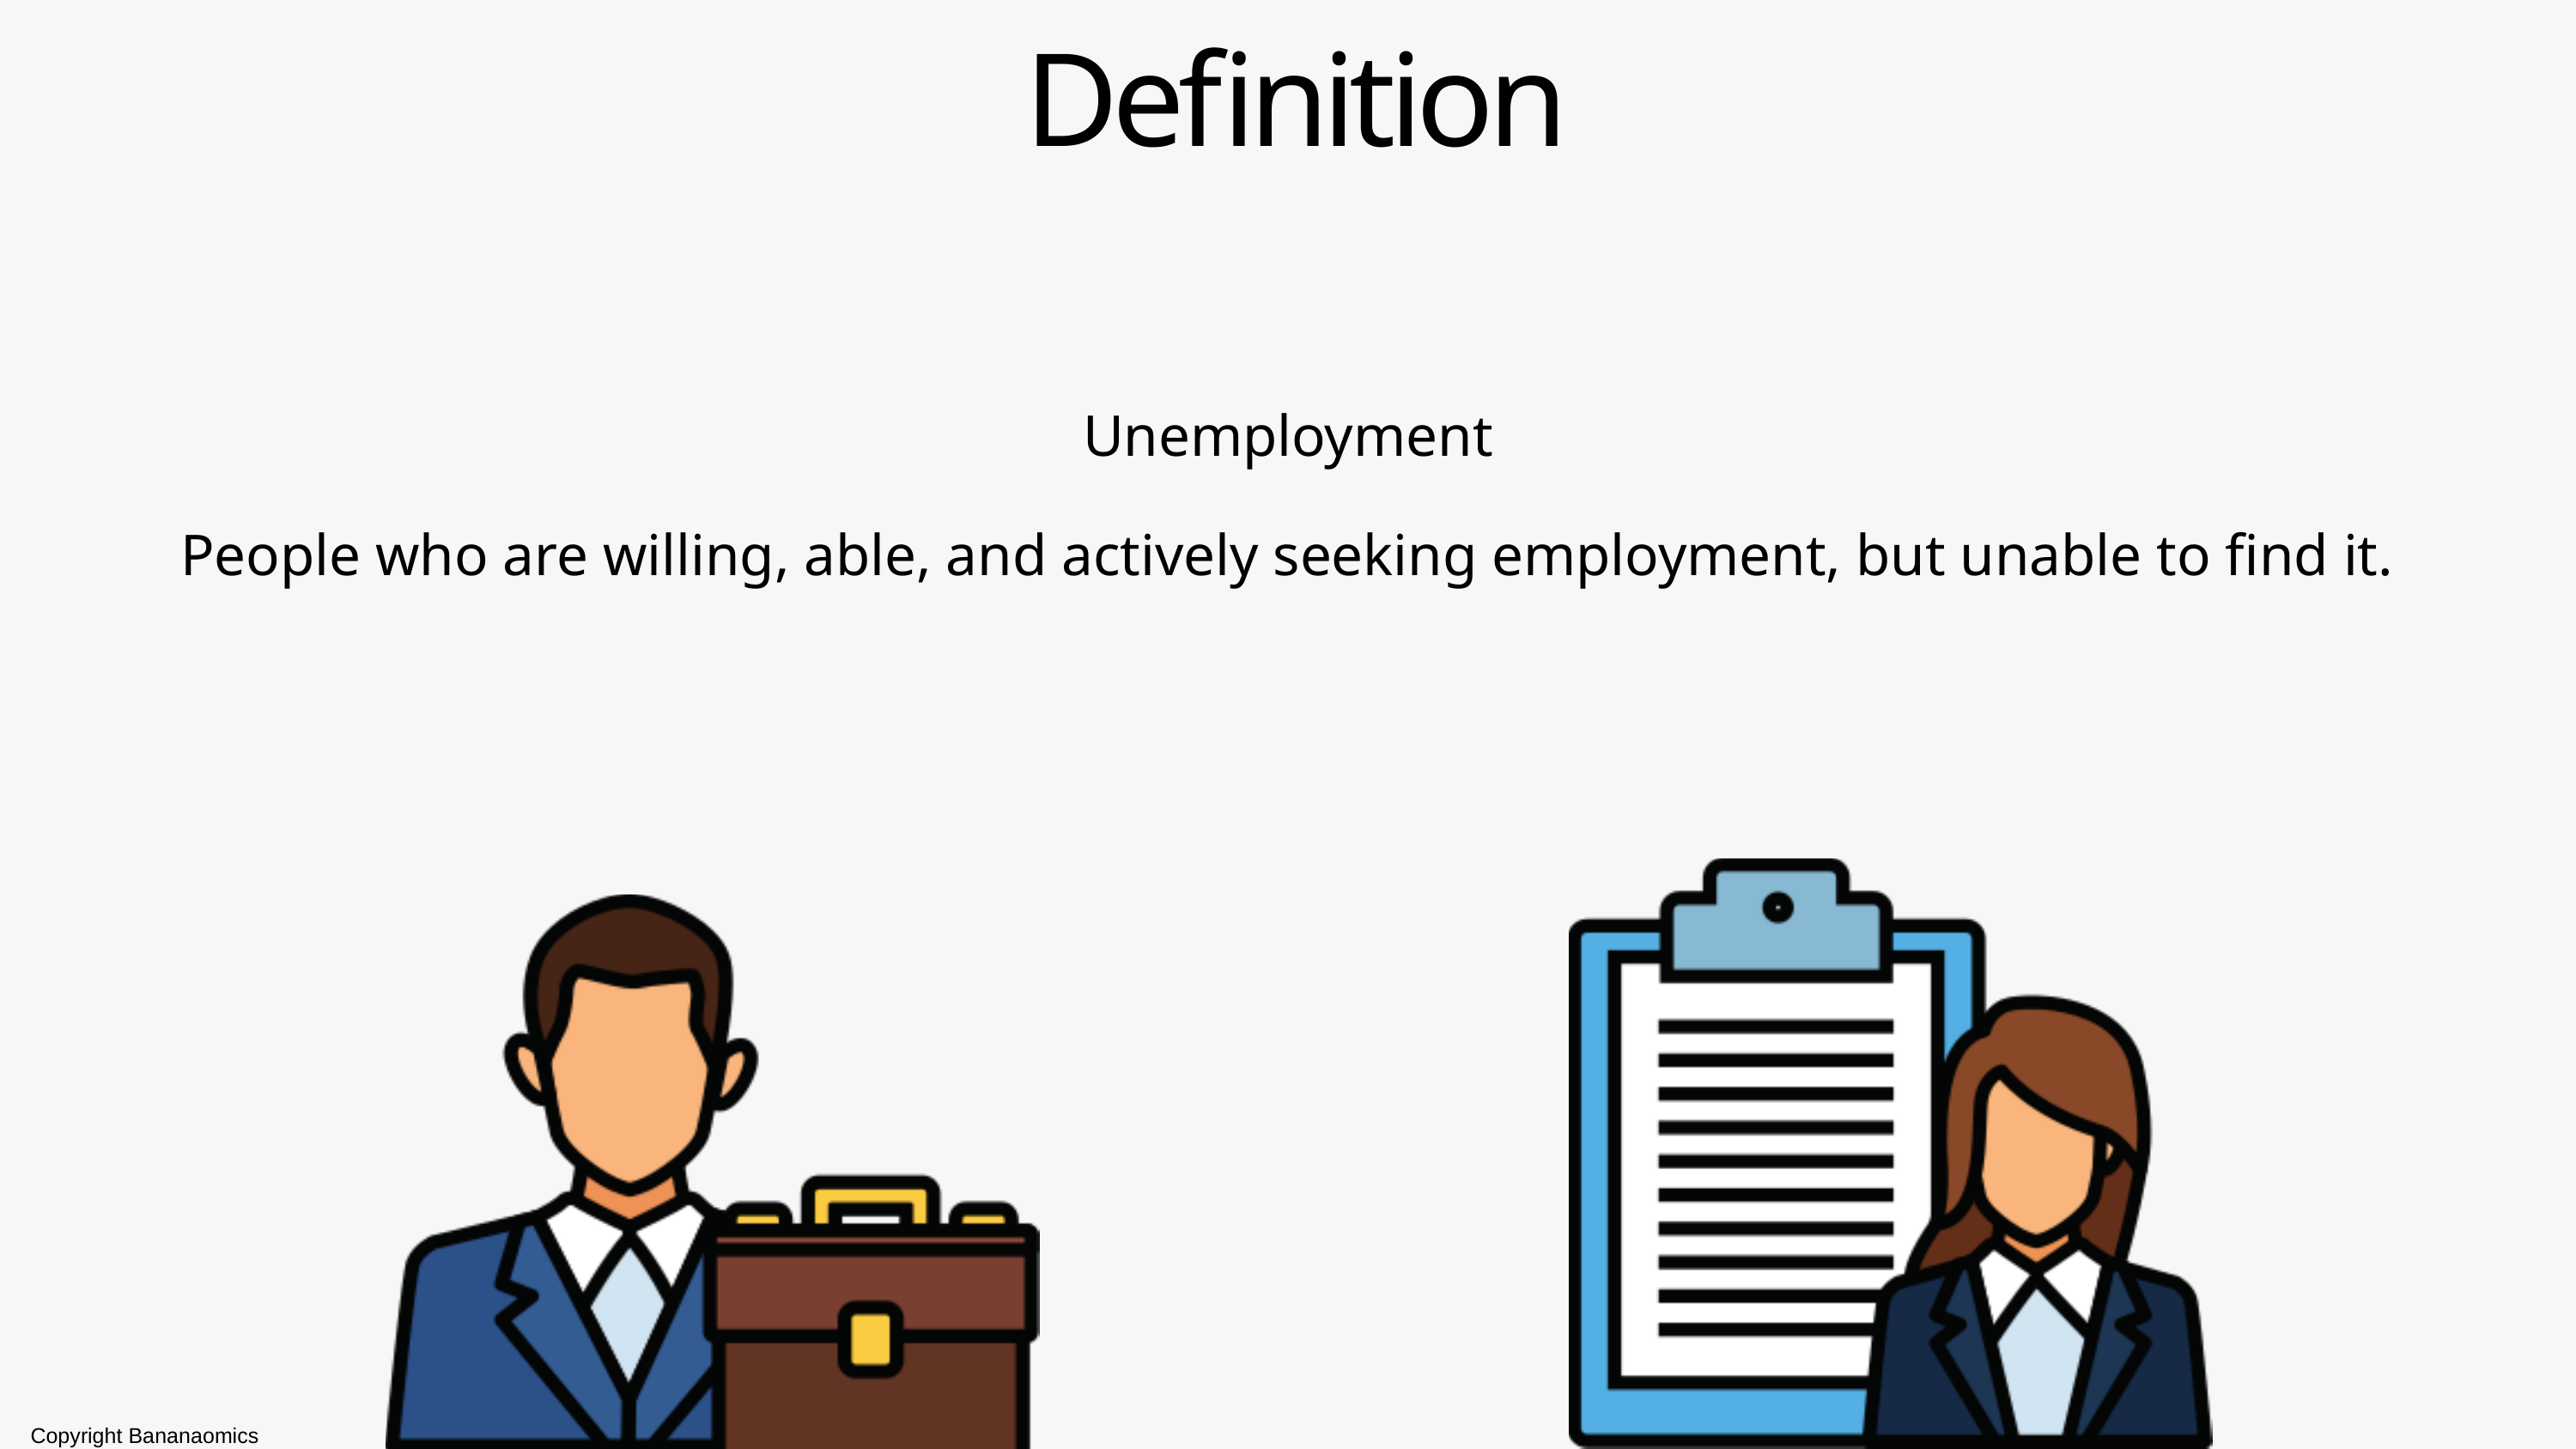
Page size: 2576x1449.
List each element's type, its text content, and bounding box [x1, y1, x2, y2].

text_box Unemployment People who are willing, able, and actively seeking employment, but unable to find it. [127, 348, 2449, 666]
text_box Copyright Bananaomics [0, 1417, 381, 1448]
picture [386, 894, 1040, 1449]
picture [1569, 858, 2213, 1449]
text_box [144, 31, 2448, 258]
